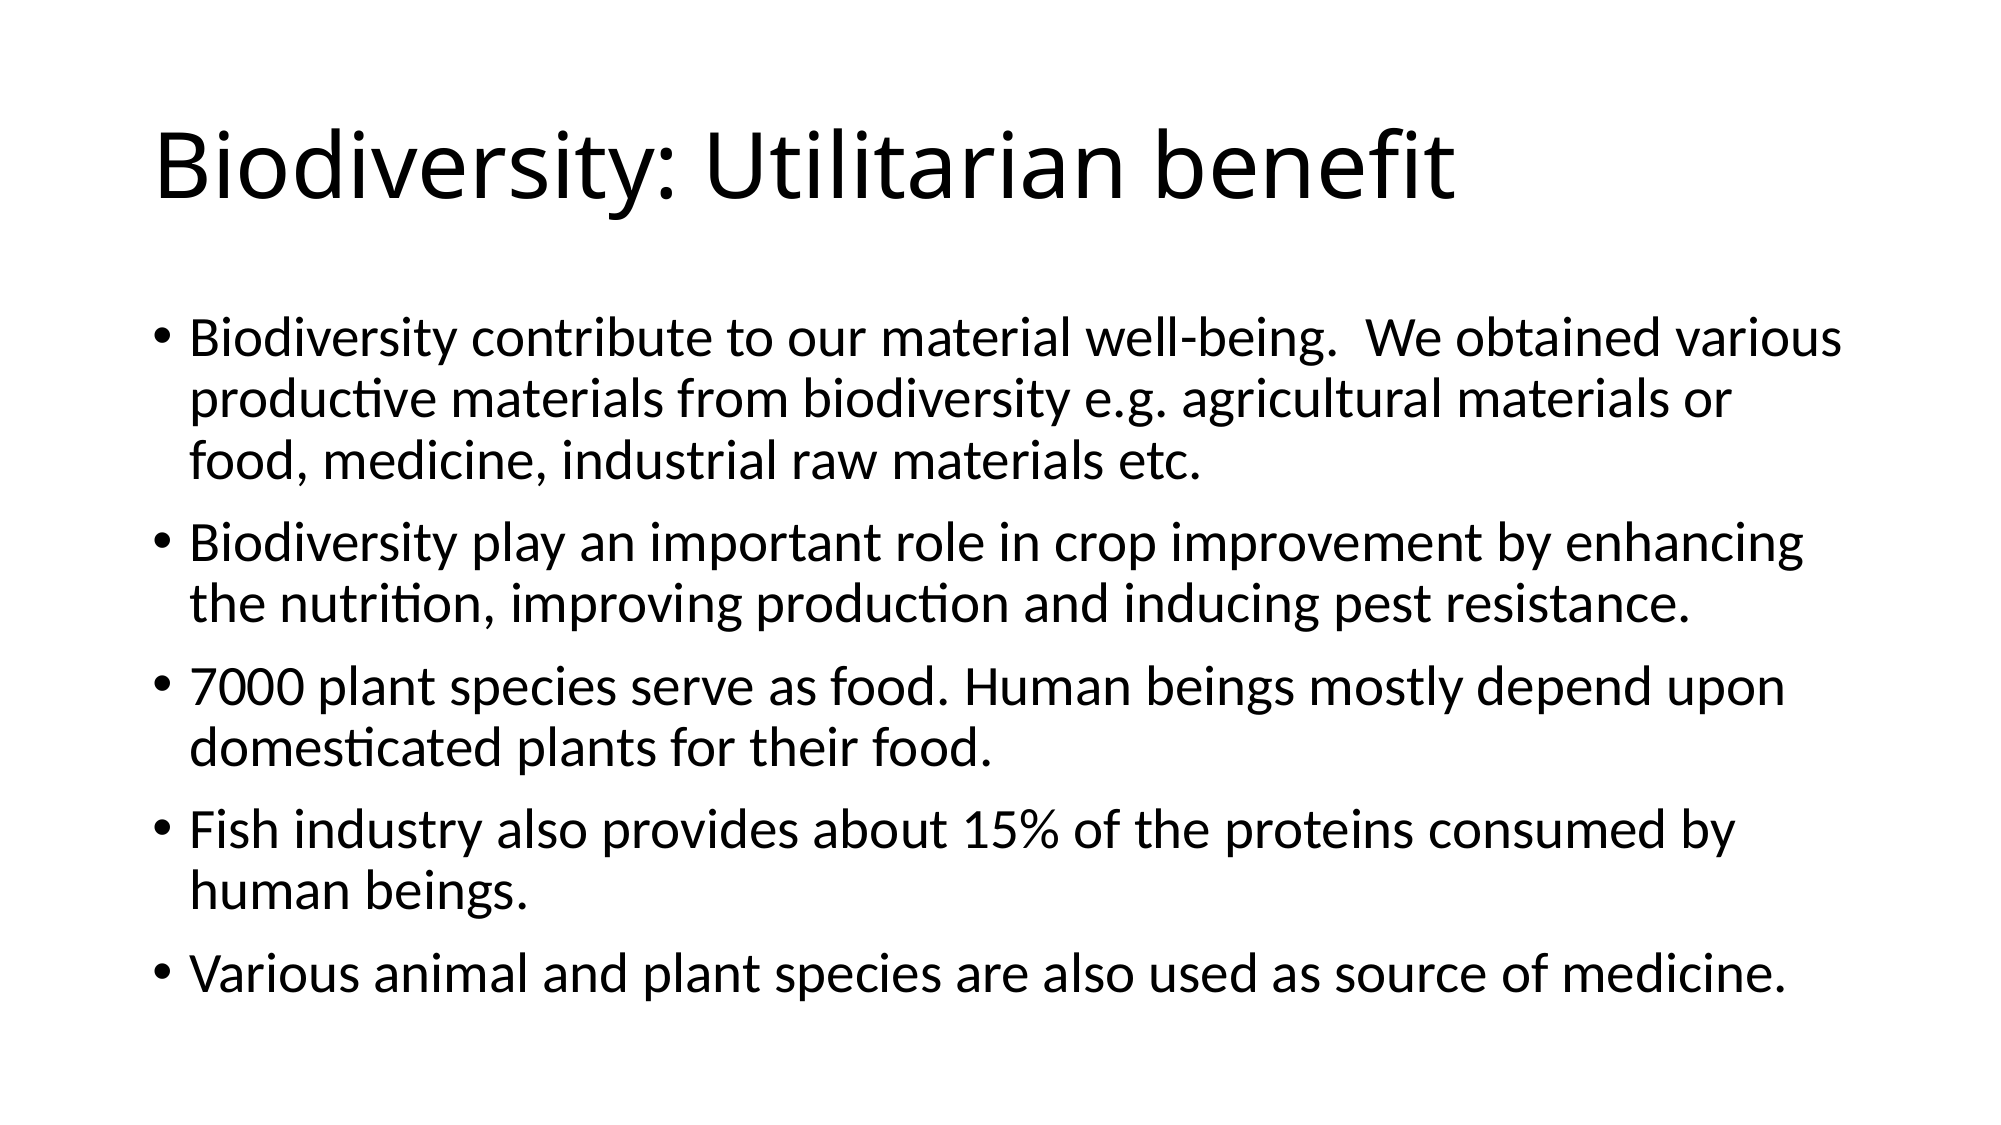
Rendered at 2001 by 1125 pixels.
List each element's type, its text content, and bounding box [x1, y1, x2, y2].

list Biodiversity contribute to our material well-being. We obtained various productive materials from biodiversity e.g. agricultural materials or food, medicine, industrial raw materials etc. Biodiversity play an important role in crop improvement by enhancing the nutrition, improving production and inducing pest resistance. 7000 plant species serve as food. Human beings mostly depend upon domesticated plants for their food. Fish industry also provides about 15% of the proteins consumed by human beings. Various animal and plant species are also used as source of medicine. [137, 299, 1863, 1014]
title Biodiversity: Utilitarian benefit [137, 59, 1863, 278]
